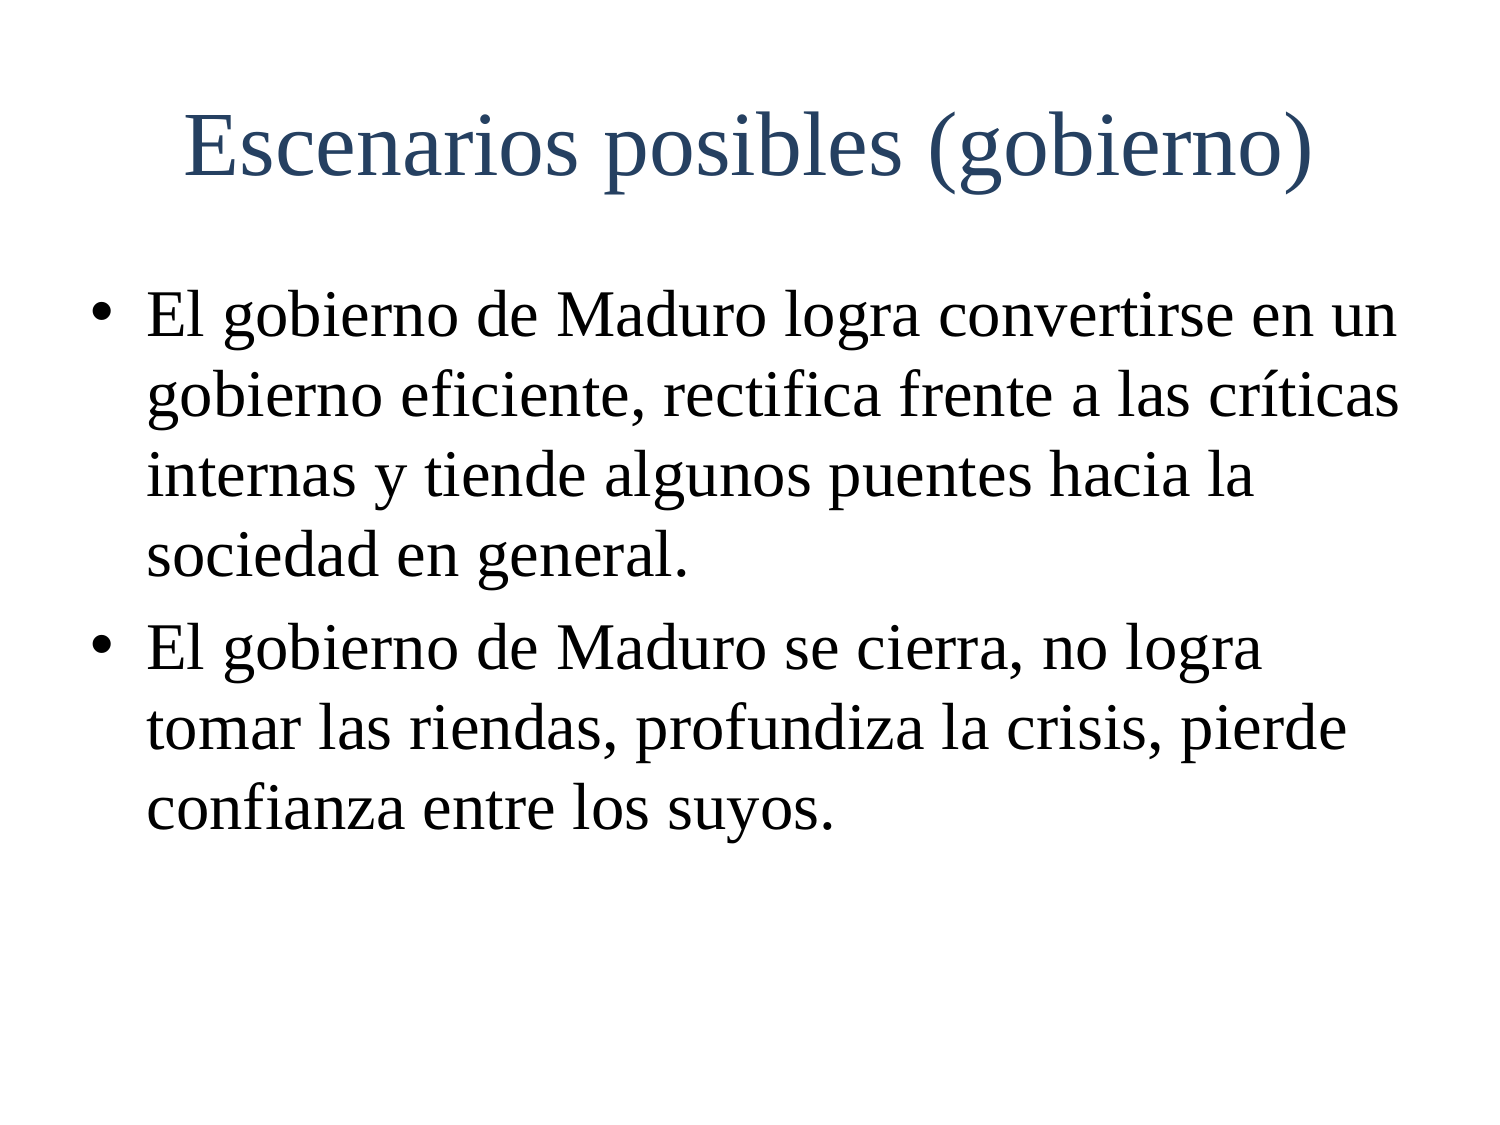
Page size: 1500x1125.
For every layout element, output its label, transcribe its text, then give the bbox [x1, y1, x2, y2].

list El gobierno de Maduro logra convertirse en un gobierno eficiente, rectifica frente a las críticas internas y tiende algunos puentes hacia la sociedad en general. El gobierno de Maduro se cierra, no logra tomar las riendas, profundiza la crisis, pierde confianza entre los suyos. [75, 262, 1425, 926]
title Escenarios posibles (gobierno) [75, 45, 1425, 233]
